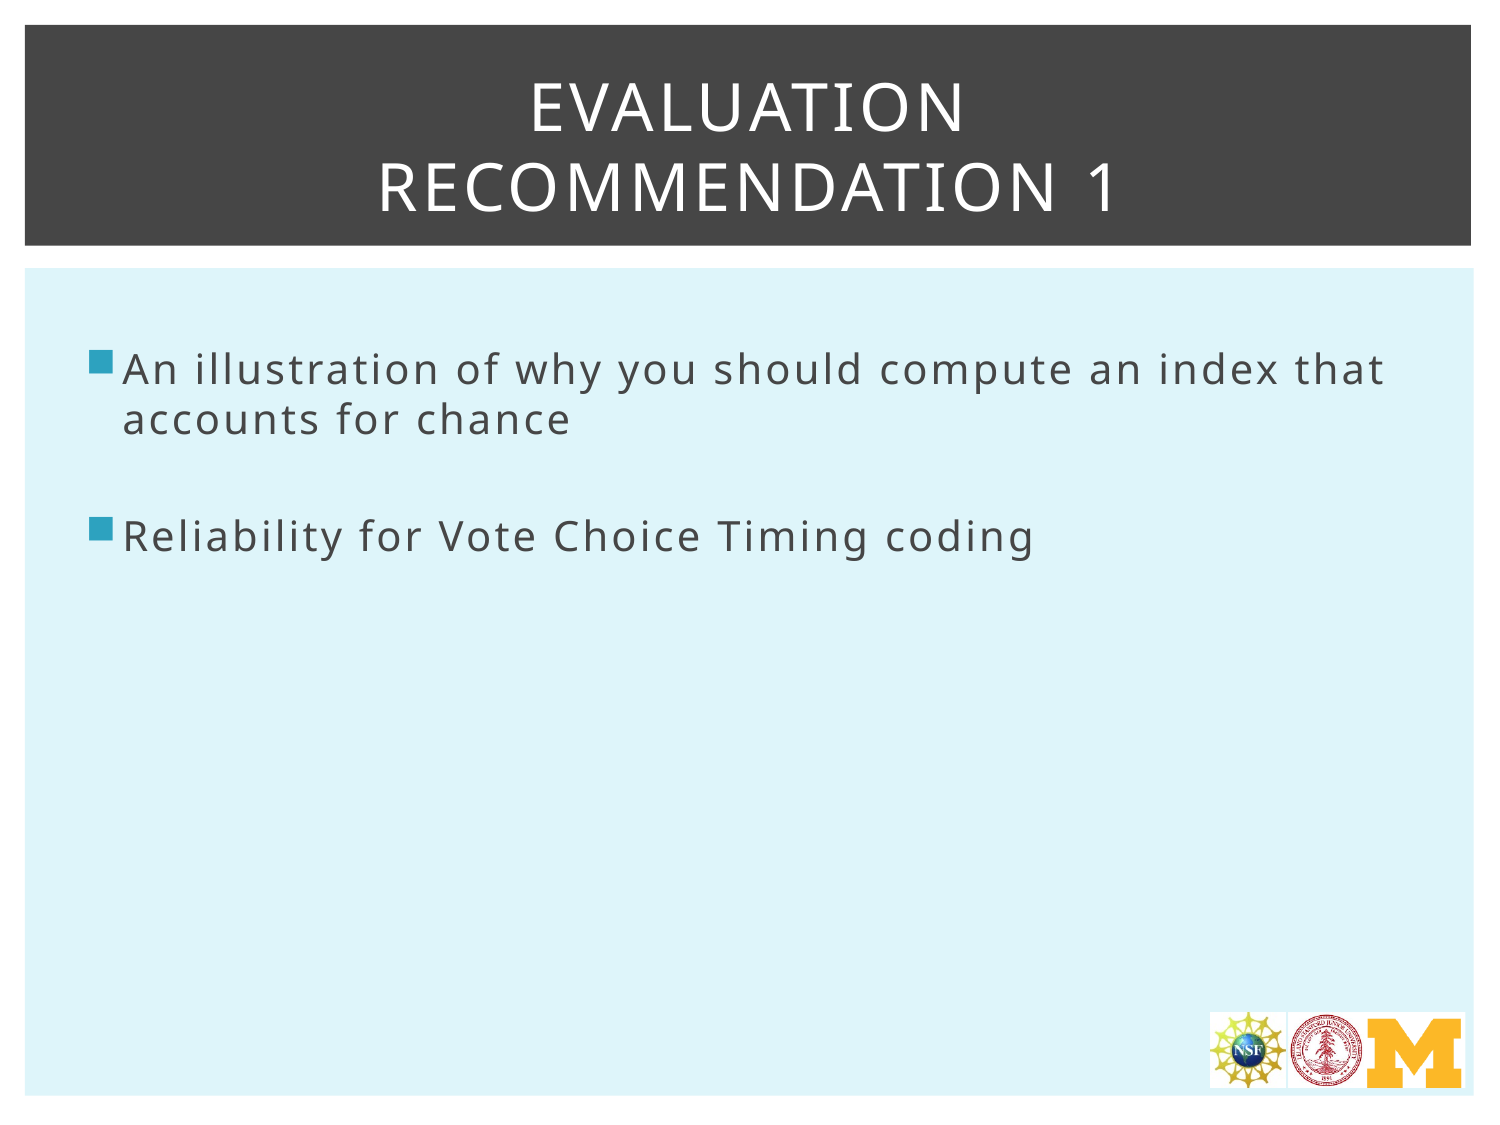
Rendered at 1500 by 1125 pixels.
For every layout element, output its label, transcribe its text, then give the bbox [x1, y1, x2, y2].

picture [1288, 1012, 1466, 1088]
title Evaluation Recommendation 1 [62, 58, 1438, 232]
picture [1210, 1012, 1286, 1088]
list An illustration of why you should compute an index that accounts for chance Reliability for Vote Choice Timing coding [62, 282, 1442, 1005]
